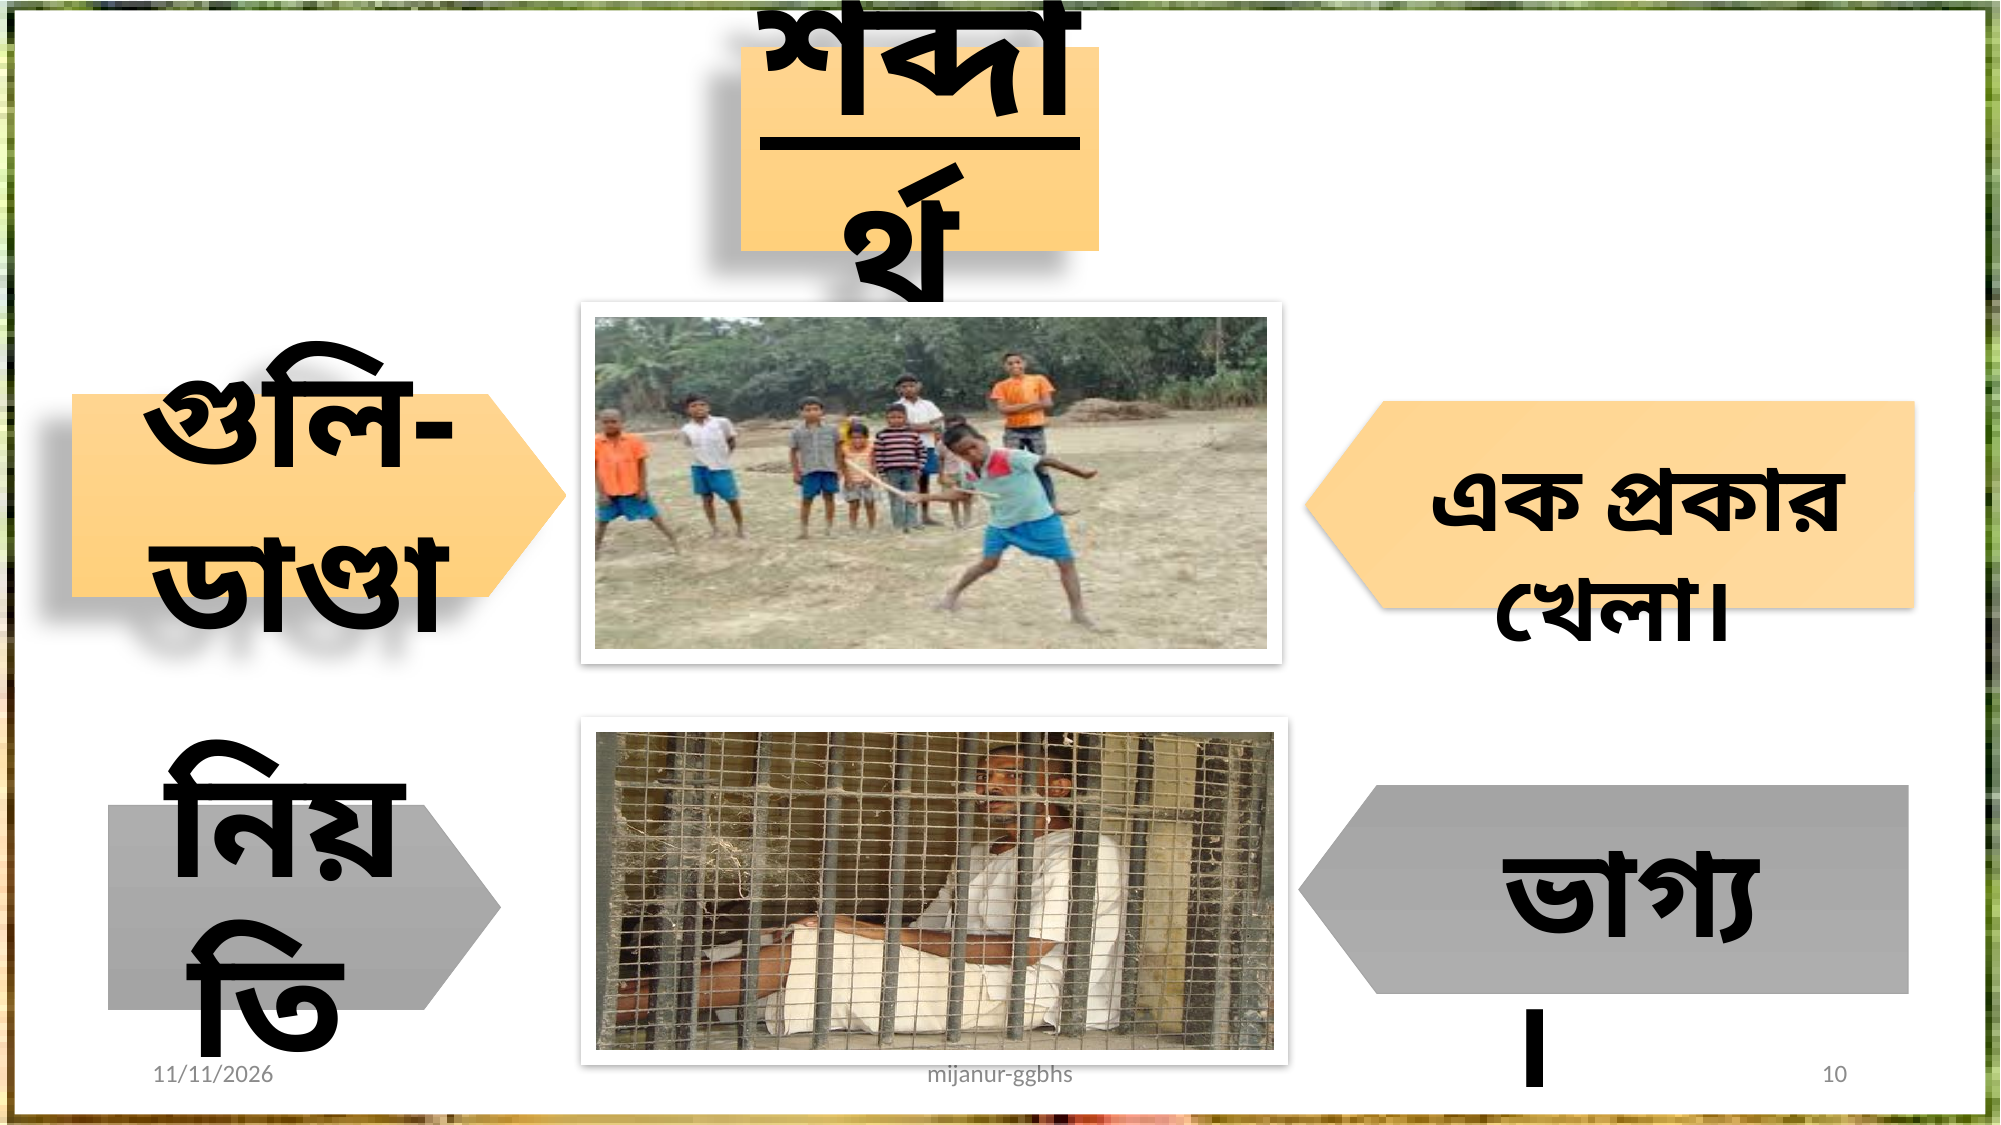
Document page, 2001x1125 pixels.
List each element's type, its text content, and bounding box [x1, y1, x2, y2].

footer mijanur-ggbhs [662, 1042, 1338, 1103]
text_box শব্দার্থ [741, 47, 1100, 252]
picture [0, 0, 2000, 1125]
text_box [1305, 401, 1915, 608]
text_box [1298, 785, 1909, 994]
text_box নিয়তি [108, 804, 502, 1010]
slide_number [137, 1042, 588, 1103]
text_box গুলি-ডাণ্ডা [71, 393, 568, 598]
slide_number 10 [1412, 1042, 1863, 1103]
